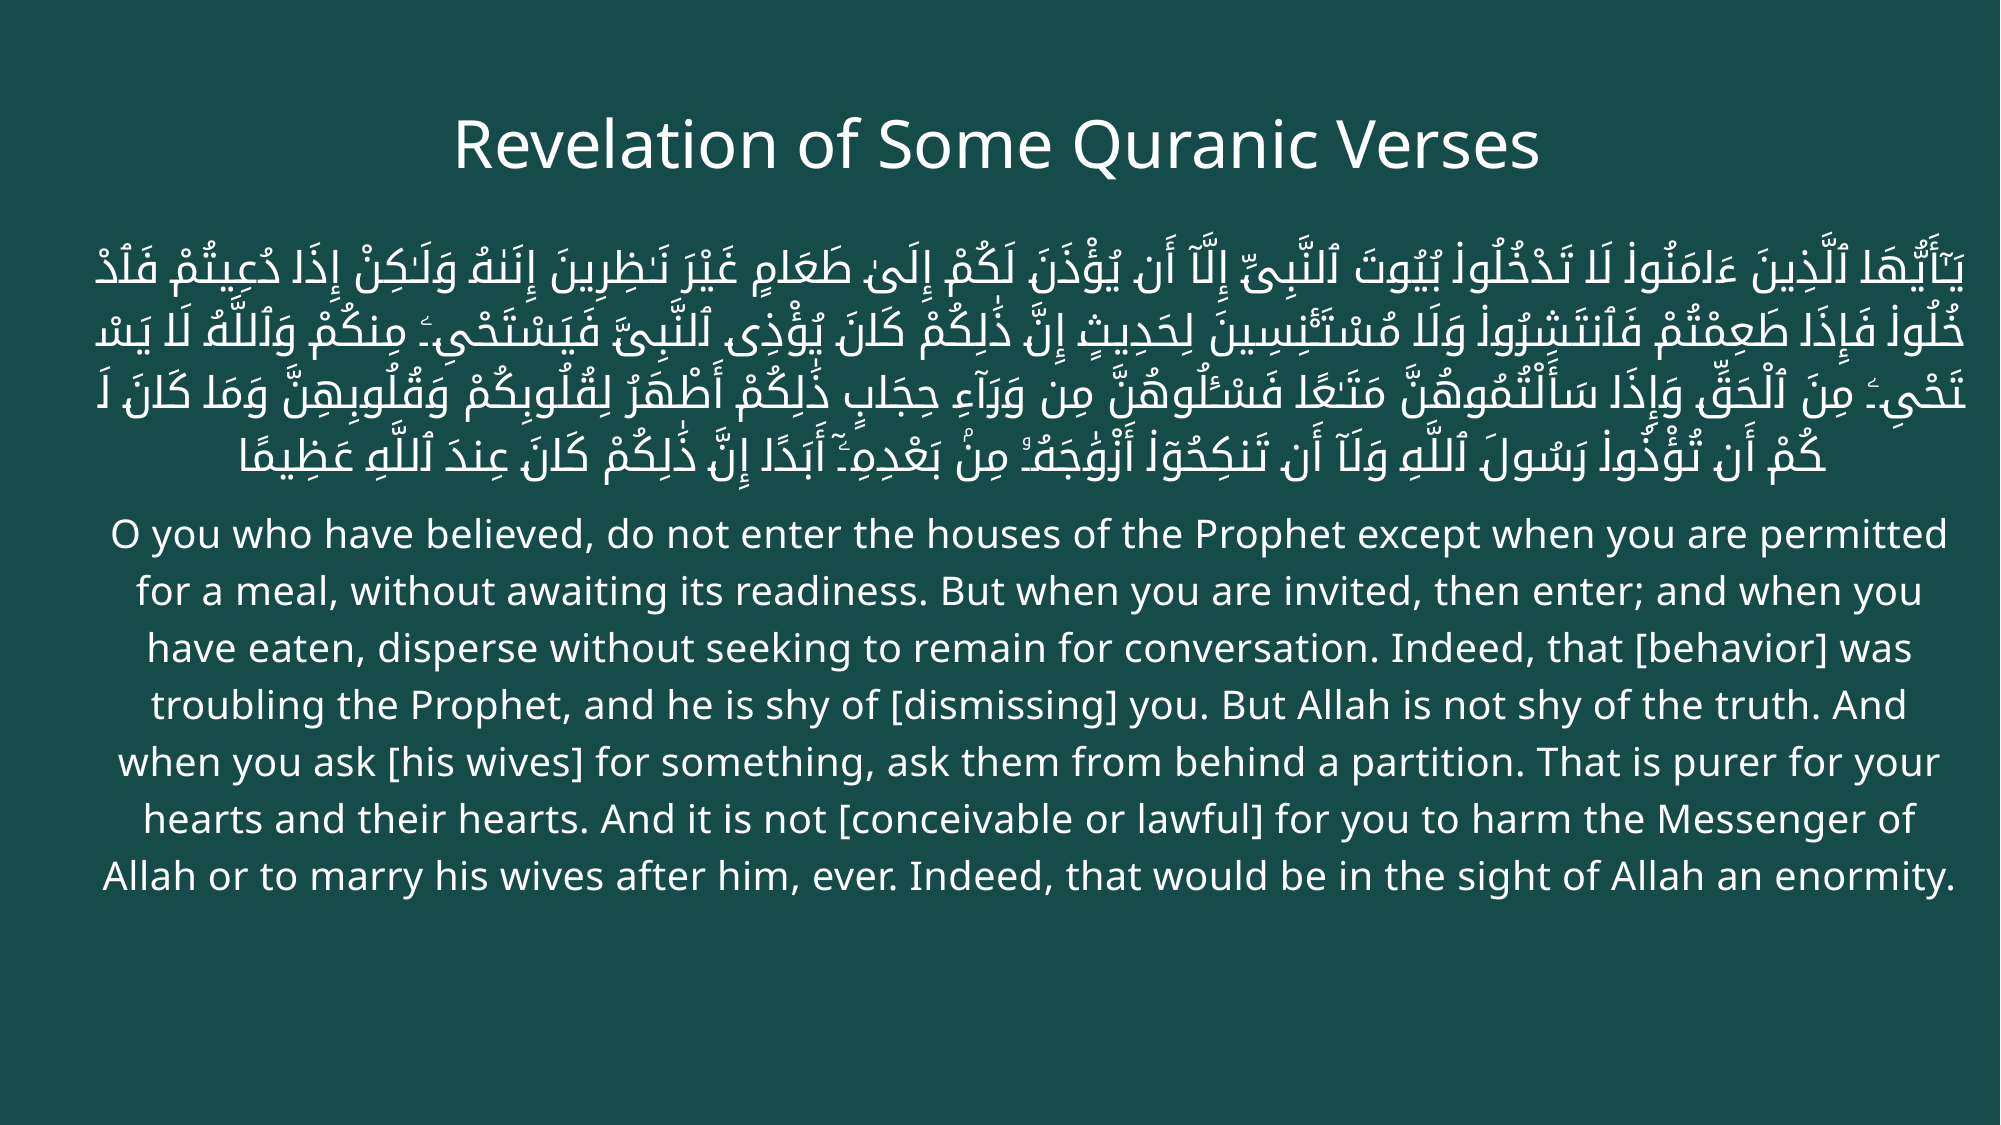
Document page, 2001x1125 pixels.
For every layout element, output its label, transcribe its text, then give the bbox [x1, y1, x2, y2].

list يَـٰٓأَيُّهَا ٱلَّذِينَ ءَامَنُوا۟ لَا تَدْخُلُوا۟ بُيُوتَ ٱلنَّبِىِّ إِلَّآ أَن يُؤْذَنَ لَكُمْ إِلَىٰ طَعَامٍ غَيْرَ نَـٰظِرِينَ إِنَىٰهُ وَلَـٰكِنْ إِذَا دُعِيتُمْ فَٱدْخُلُوا۟ فَإِذَا طَعِمْتُمْ فَٱنتَشِرُوا۟ وَلَا مُسْتَـْٔنِسِينَ لِحَدِيثٍ إِنَّ ذَٰلِكُمْ كَانَ يُؤْذِى ٱلنَّبِىَّ فَيَسْتَحْىِۦ مِنكُمْ وَٱللَّهُ لَا يَسْتَحْىِۦ مِنَ ٱلْحَقِّ وَإِذَا سَأَلْتُمُوهُنَّ مَتَـٰعًا فَسْـَٔلُوهُنَّ مِن وَرَآءِ حِجَابٍ ذَٰلِكُمْ أَطْهَرُ لِقُلُوبِكُمْ وَقُلُوبِهِنَّ وَمَا كَانَ لَكُمْ أَن تُؤْذُوا۟ رَسُولَ ٱللَّهِ وَلَآ أَن تَنكِحُوٓا۟ أَزْوَٰجَهُۥ مِنۢ بَعْدِهِۦٓ أَبَدًا إِنَّ ذَٰلِكُمْ كَانَ عِندَ ٱللَّهِ عَظِيمًا O you who have believed, do not enter the houses of the Prophet except when you are permitted for a meal, without awaiting its readiness. But when you are invited, then enter; and when you have eaten, disperse without seeking to remain for conversation. Indeed, that [behavior] was troubling the Prophet, and he is shy of [dismissing] you. But Allah is not shy of the truth. And when you ask [his wives] for something, ask them from behind a partition. That is purer for your hearts and their hearts. And it is not [conceivable or lawful] for you to harm the Messenger of Allah or to marry his wives after him, ever. Indeed, that would be in the sight of Allah an enormity. [95, 229, 1969, 947]
title Revelation of Some Quranic Verses [118, 101, 1878, 229]
